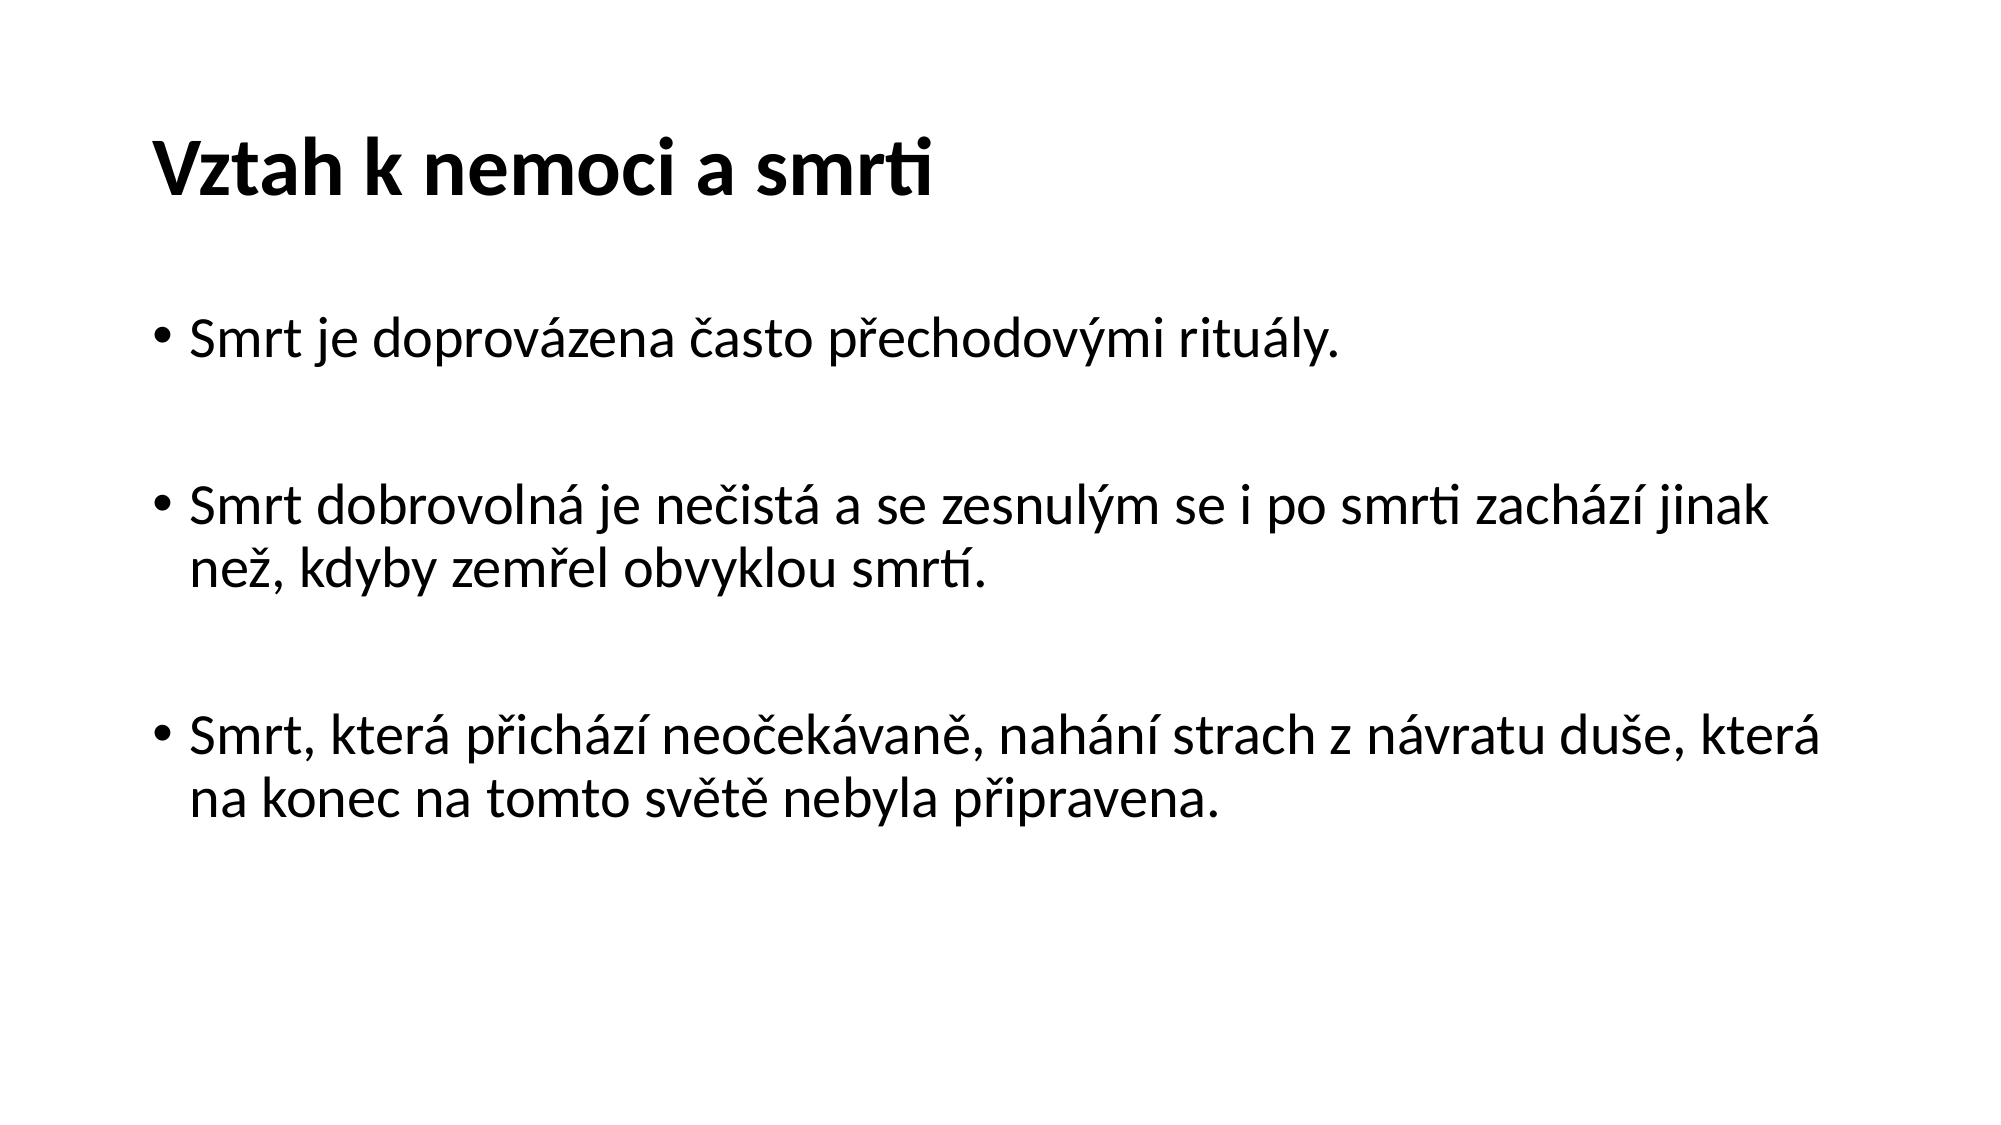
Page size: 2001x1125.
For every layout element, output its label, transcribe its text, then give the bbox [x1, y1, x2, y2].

list Smrt je doprovázena často přechodovými rituály. Smrt dobrovolná je nečistá a se zesnulým se i po smrti zachází jinak než, kdyby zemřel obvyklou smrtí. Smrt, která přichází neočekávaně, nahání strach z návratu duše, která na konec na tomto světě nebyla připravena. [137, 299, 1863, 1014]
title Vztah k nemoci a smrti [137, 59, 1863, 278]
